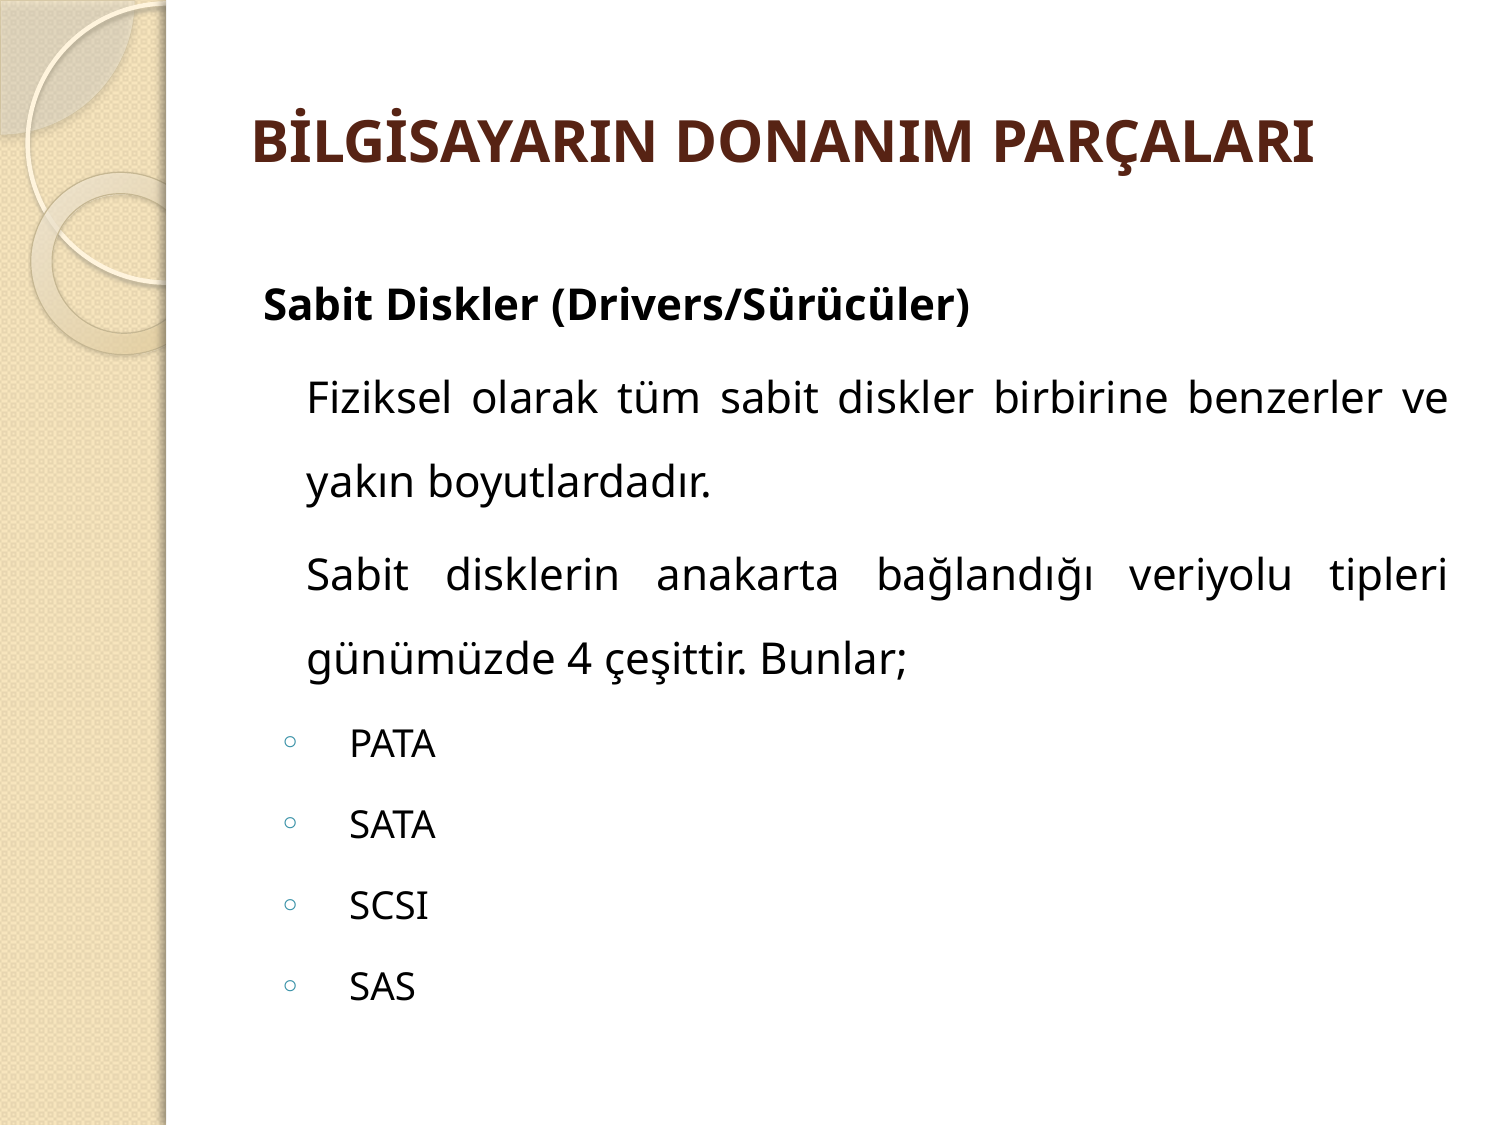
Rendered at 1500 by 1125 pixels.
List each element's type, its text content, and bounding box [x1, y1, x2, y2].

list Sabit Diskler (Drivers/Sürücüler) Fiziksel olarak tüm sabit diskler birbirine benzerler ve yakın boyutlardadır. Sabit disklerin anakarta bağlandığı veriyolu tipleri günümüzde 4 çeşittir. Bunlar; PATA SATA SCSI SAS [235, 237, 1466, 1025]
title BİLGİSAYARIN DONANIM PARÇALARI [235, 45, 1466, 233]
